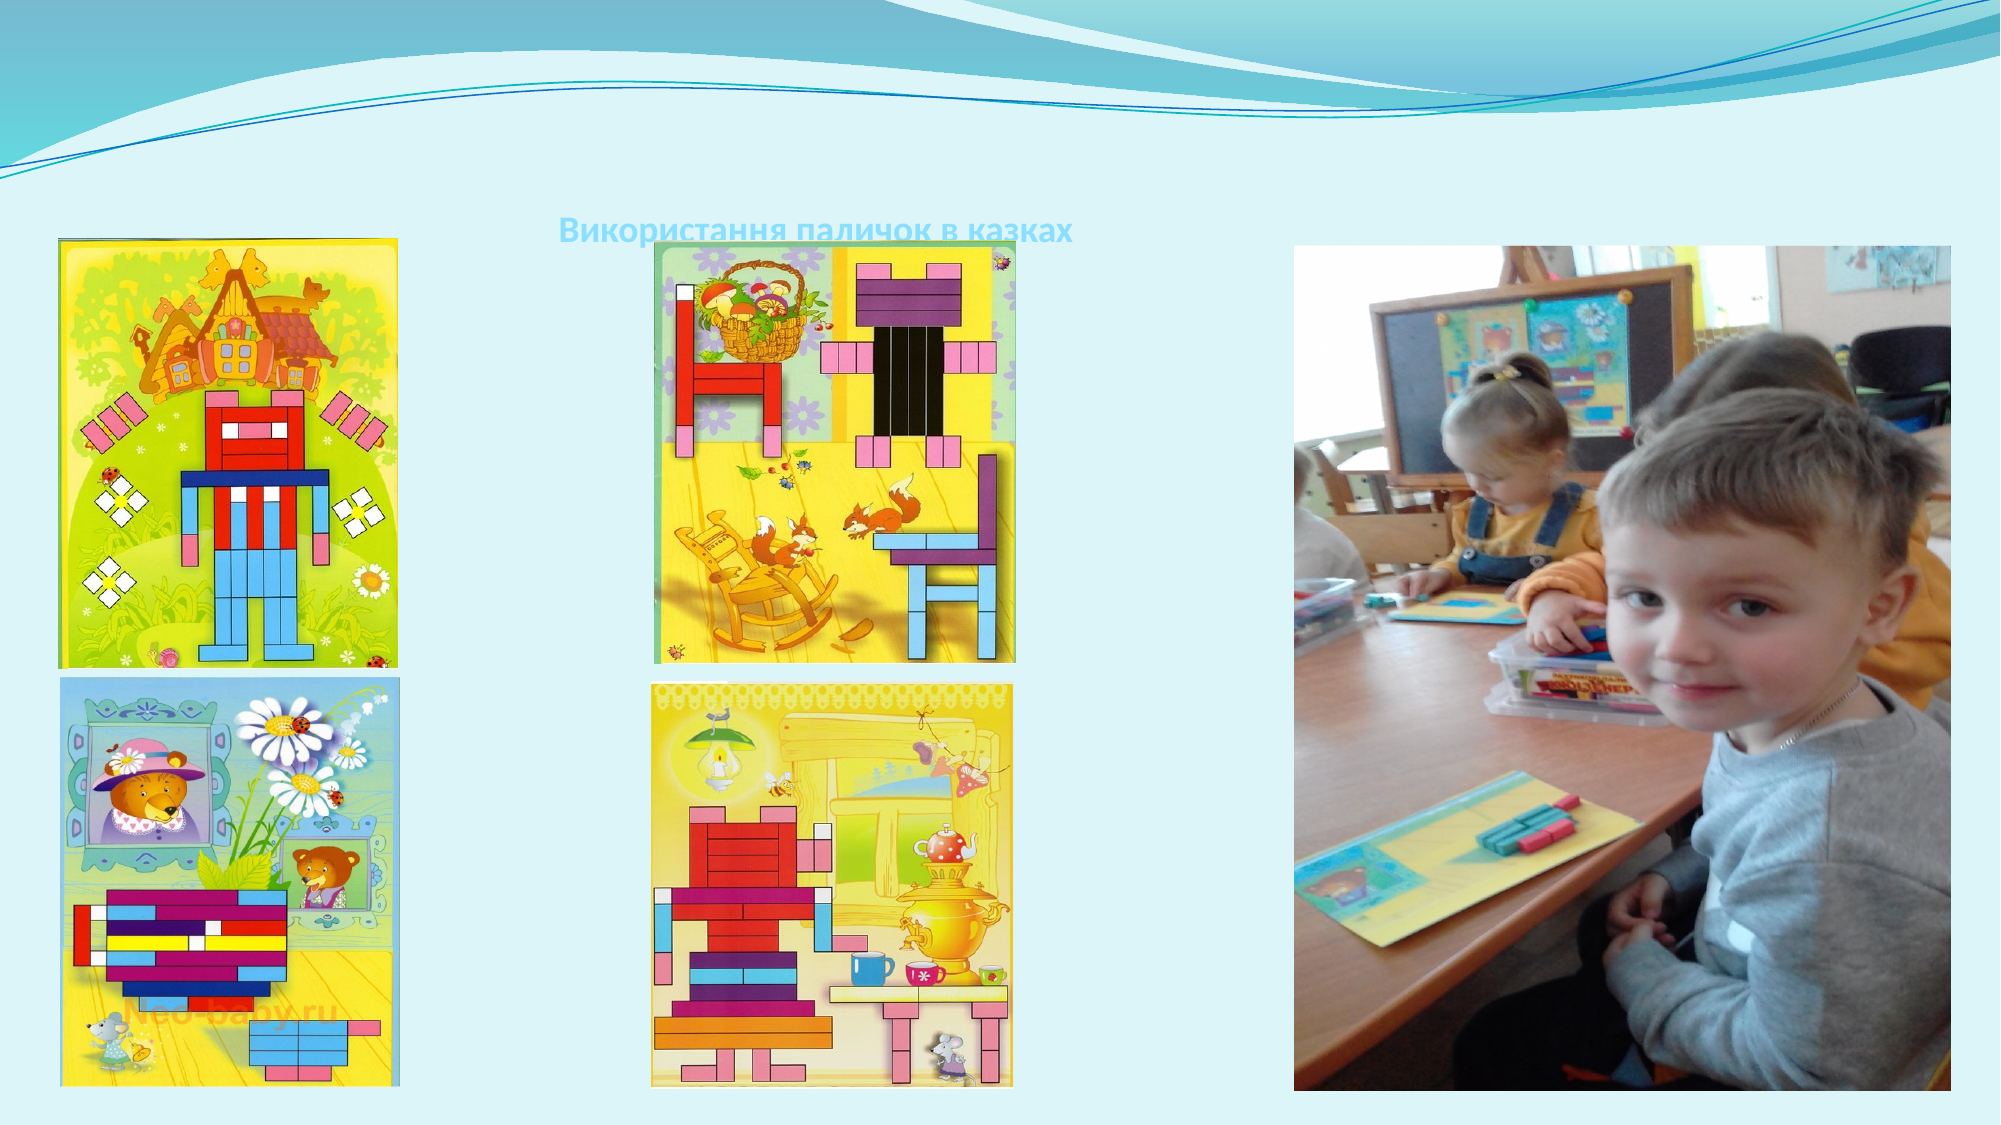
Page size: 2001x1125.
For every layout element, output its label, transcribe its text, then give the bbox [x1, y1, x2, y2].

picture [1294, 246, 1951, 338]
picture [60, 677, 400, 1087]
title Використання паличок в казках [111, 99, 1522, 250]
picture [58, 238, 398, 669]
picture [654, 240, 1016, 664]
picture [1200, 339, 2000, 1090]
picture [651, 681, 1014, 1089]
